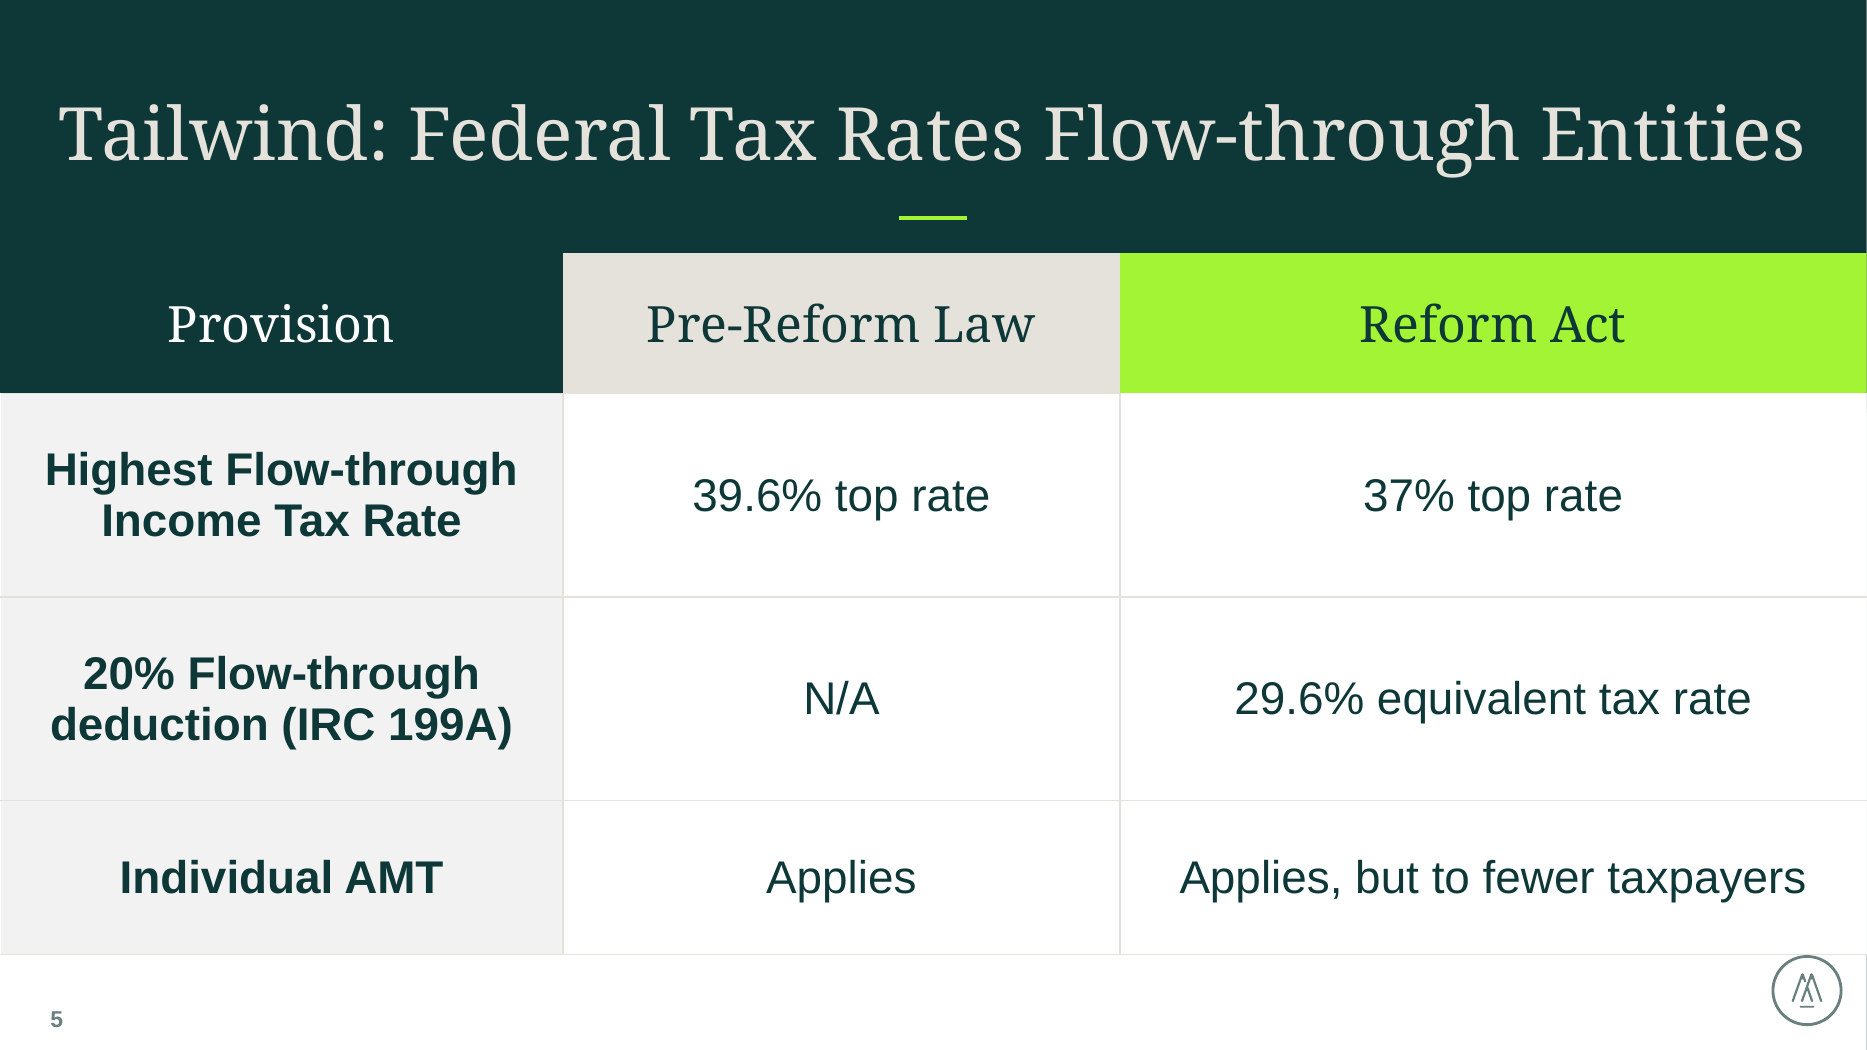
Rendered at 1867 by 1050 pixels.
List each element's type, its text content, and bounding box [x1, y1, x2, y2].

slide_number 5 [0, 987, 64, 1050]
table_cell N/A [564, 598, 1119, 800]
table_cell Applies, but to fewer taxpayers [1121, 801, 1866, 954]
table_header Pre-Reform Law [563, 253, 1120, 393]
table_cell Individual AMT [1, 801, 562, 954]
table_cell Applies [564, 801, 1119, 954]
title Tailwind: Federal Tax Rates Flow-through Entities [56, 63, 1810, 176]
table_cell 39.6% top rate [564, 394, 1119, 596]
list Business Provisions [108, 249, 1759, 253]
table_cell 37% top rate [1121, 394, 1866, 596]
table_cell Highest Flow-through Income Tax Rate [1, 394, 562, 596]
table_cell 29.6% equivalent tax rate [1121, 598, 1866, 800]
table_header Reform Act [1120, 253, 1867, 393]
table_header Provision [0, 253, 563, 393]
table_cell 20% Flow-through deduction (IRC 199A) [1, 598, 562, 800]
